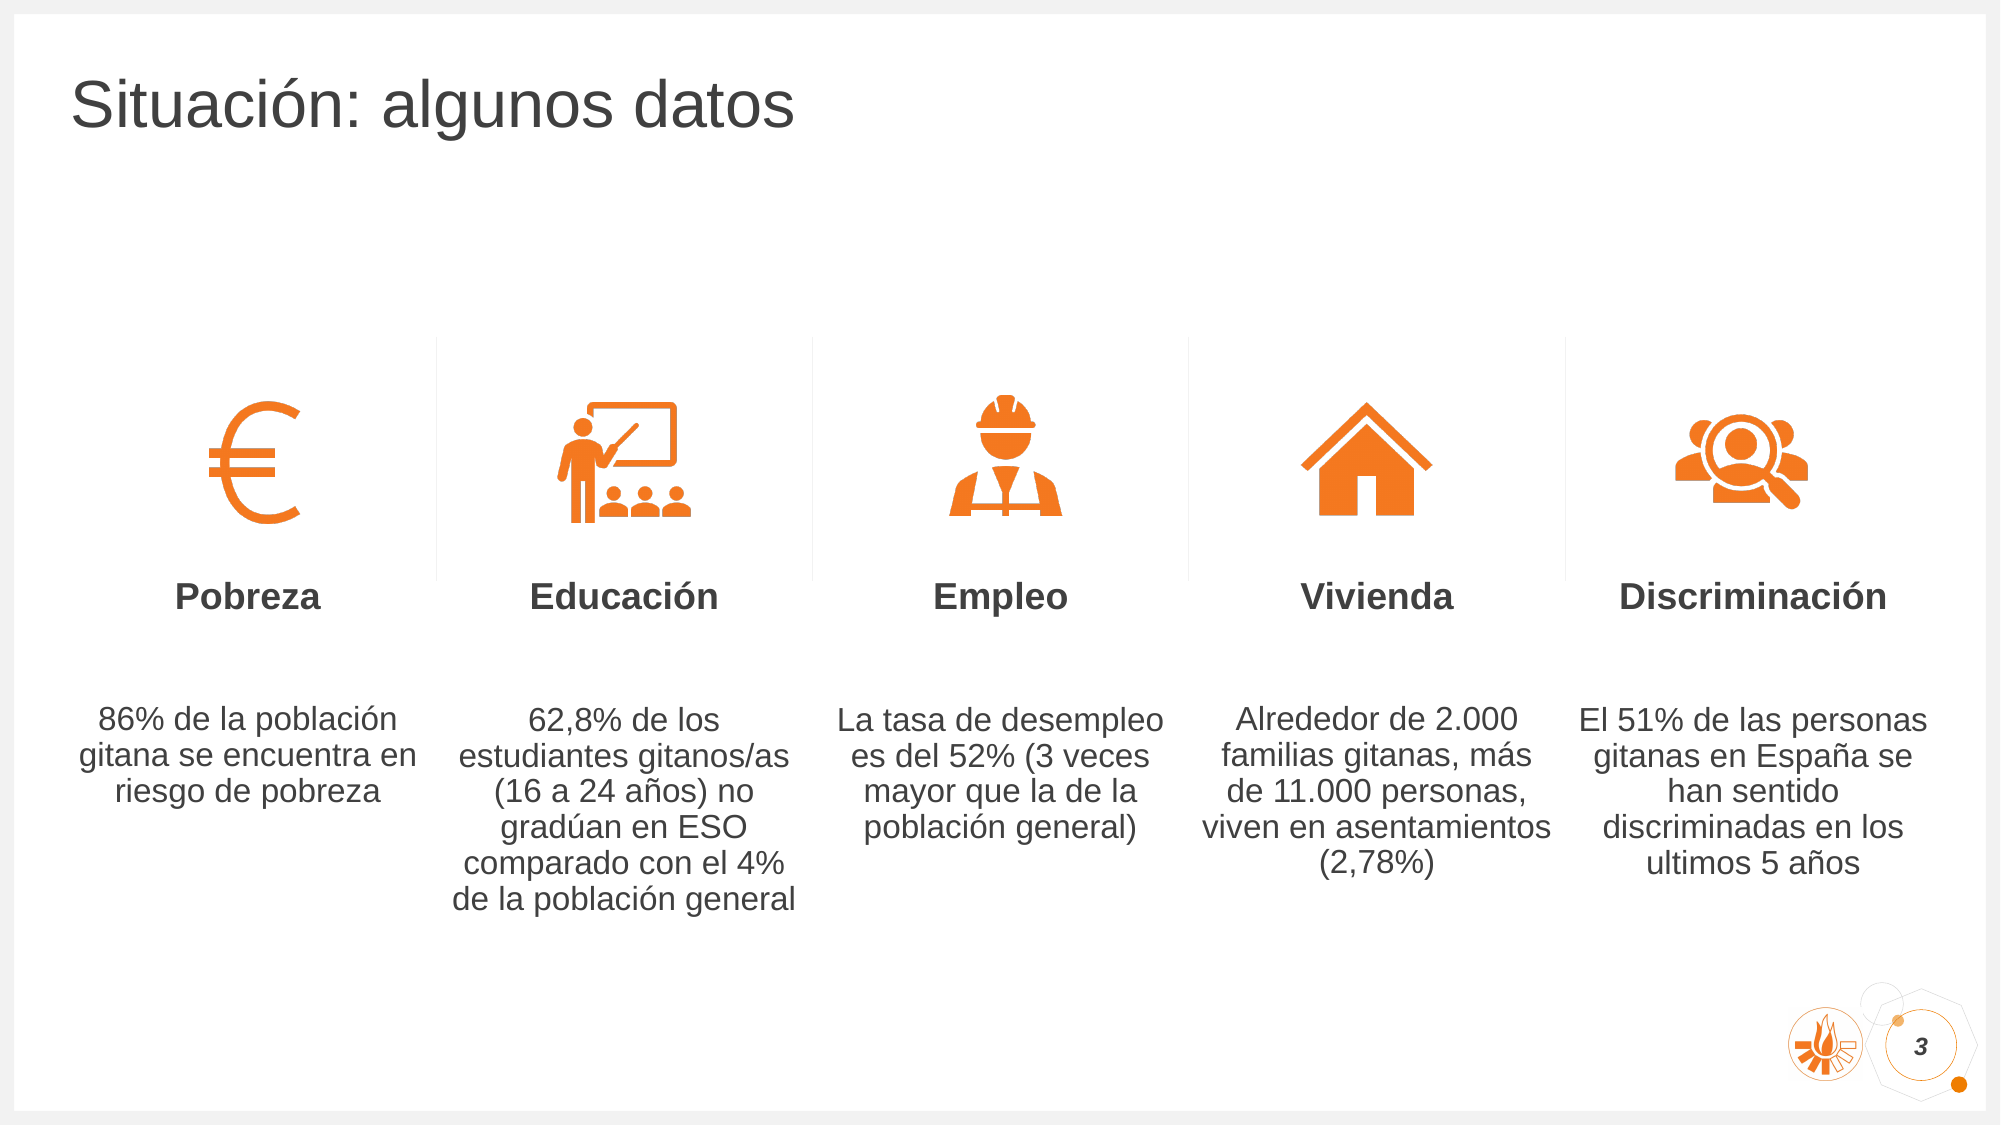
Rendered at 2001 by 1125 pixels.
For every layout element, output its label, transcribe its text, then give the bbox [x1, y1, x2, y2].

list 86% de la población gitana se encuentra en riesgo de pobreza [70, 701, 426, 850]
slide_number 3 [1885, 1009, 1957, 1081]
list La tasa de desempleo es del 52% (3 veces mayor que la de la población general) [823, 702, 1178, 850]
title Situación: algunos datos [70, 70, 1932, 142]
list 62,8% de los estudiantes gitanos/as (16 a 24 años) no gradúan en ESO comparado con el 4% de la población general [447, 702, 802, 850]
picture [1291, 383, 1442, 534]
list Pobreza [70, 577, 426, 661]
list Discriminación [1576, 577, 1931, 661]
list El 51% de las personas gitanas en España se han sentido discriminadas en los ultimos 5 años [1576, 702, 1931, 850]
list Empleo [823, 577, 1178, 661]
picture [1788, 1007, 1863, 1081]
list Educación [447, 577, 802, 661]
list Alrededor de 2.000 familias gitanas, más de 11.000 personas, viven en asentamientos (2,78%) [1199, 701, 1555, 850]
picture [549, 386, 700, 537]
picture [930, 387, 1081, 538]
picture [179, 387, 330, 538]
picture [1666, 386, 1817, 537]
list Vivienda [1199, 577, 1555, 661]
